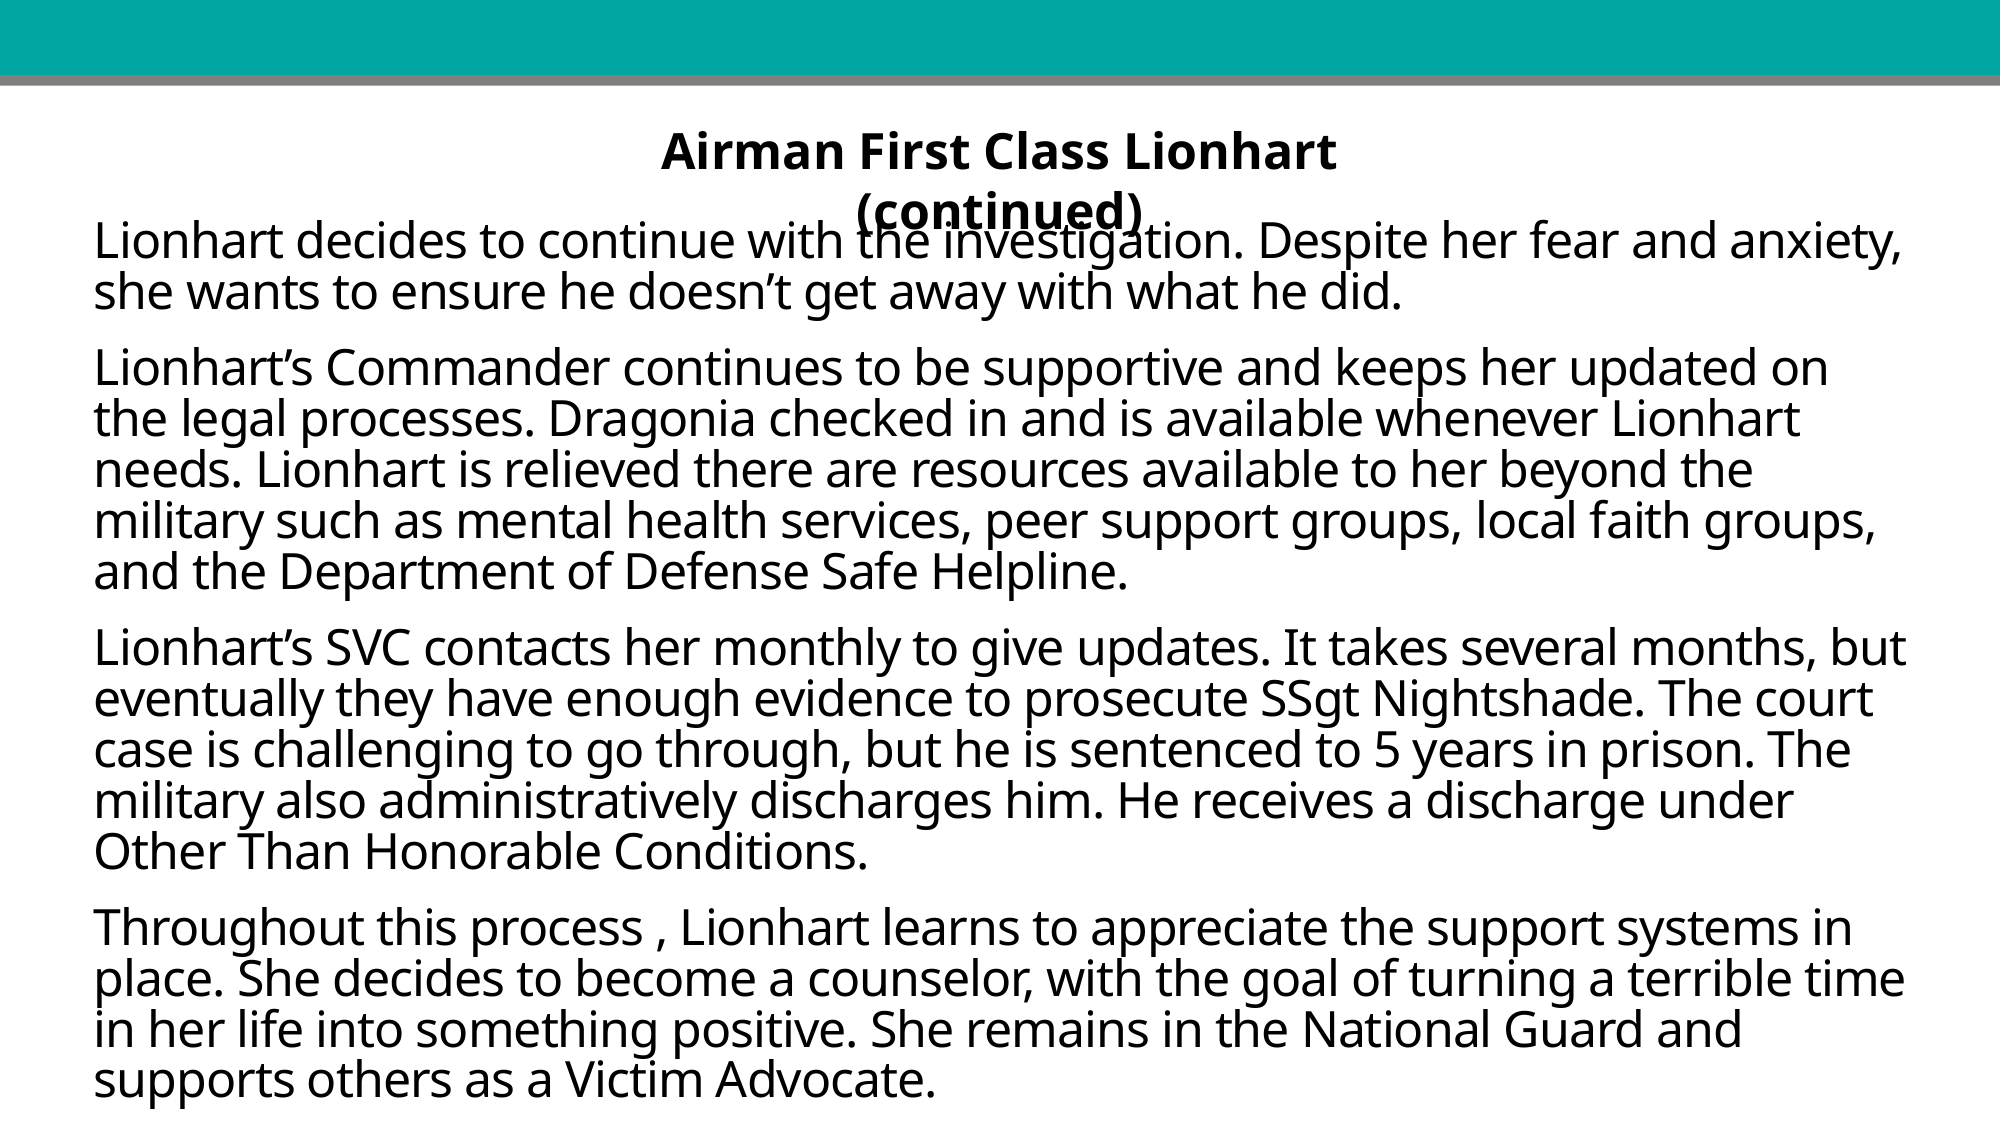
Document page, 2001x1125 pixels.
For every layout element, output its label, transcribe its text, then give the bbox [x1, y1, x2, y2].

text_box Airman First Class Lionhart (continued) [500, 111, 1500, 247]
text_box Lionhart decides to continue with the investigation. Despite her fear and anxiety, she wants to ensure he doesn’t get away with what he did. Lionhart’s Commander continues to be supportive and keeps her updated on the legal processes. Dragonia checked in and is available whenever Lionhart needs. Lionhart is relieved there are resources available to her beyond the military such as mental health services, peer support groups, local faith groups, and the Department of Defense Safe Helpline. Lionhart’s SVC contacts her monthly to give updates. It takes several months, but eventually they have enough evidence to prosecute SSgt Nightshade. The court case is challenging to go through, but he is sentenced to 5 years in prison. The military also administratively discharges him. He receives a discharge under Other Than Honorable Conditions. Throughout this process , Lionhart learns to appreciate the support systems in place. She decides to become a counselor, with the goal of turning a terrible time in her life into something positive. She remains in the National Guard and supports others as a Victim Advocate. [78, 210, 1921, 1095]
